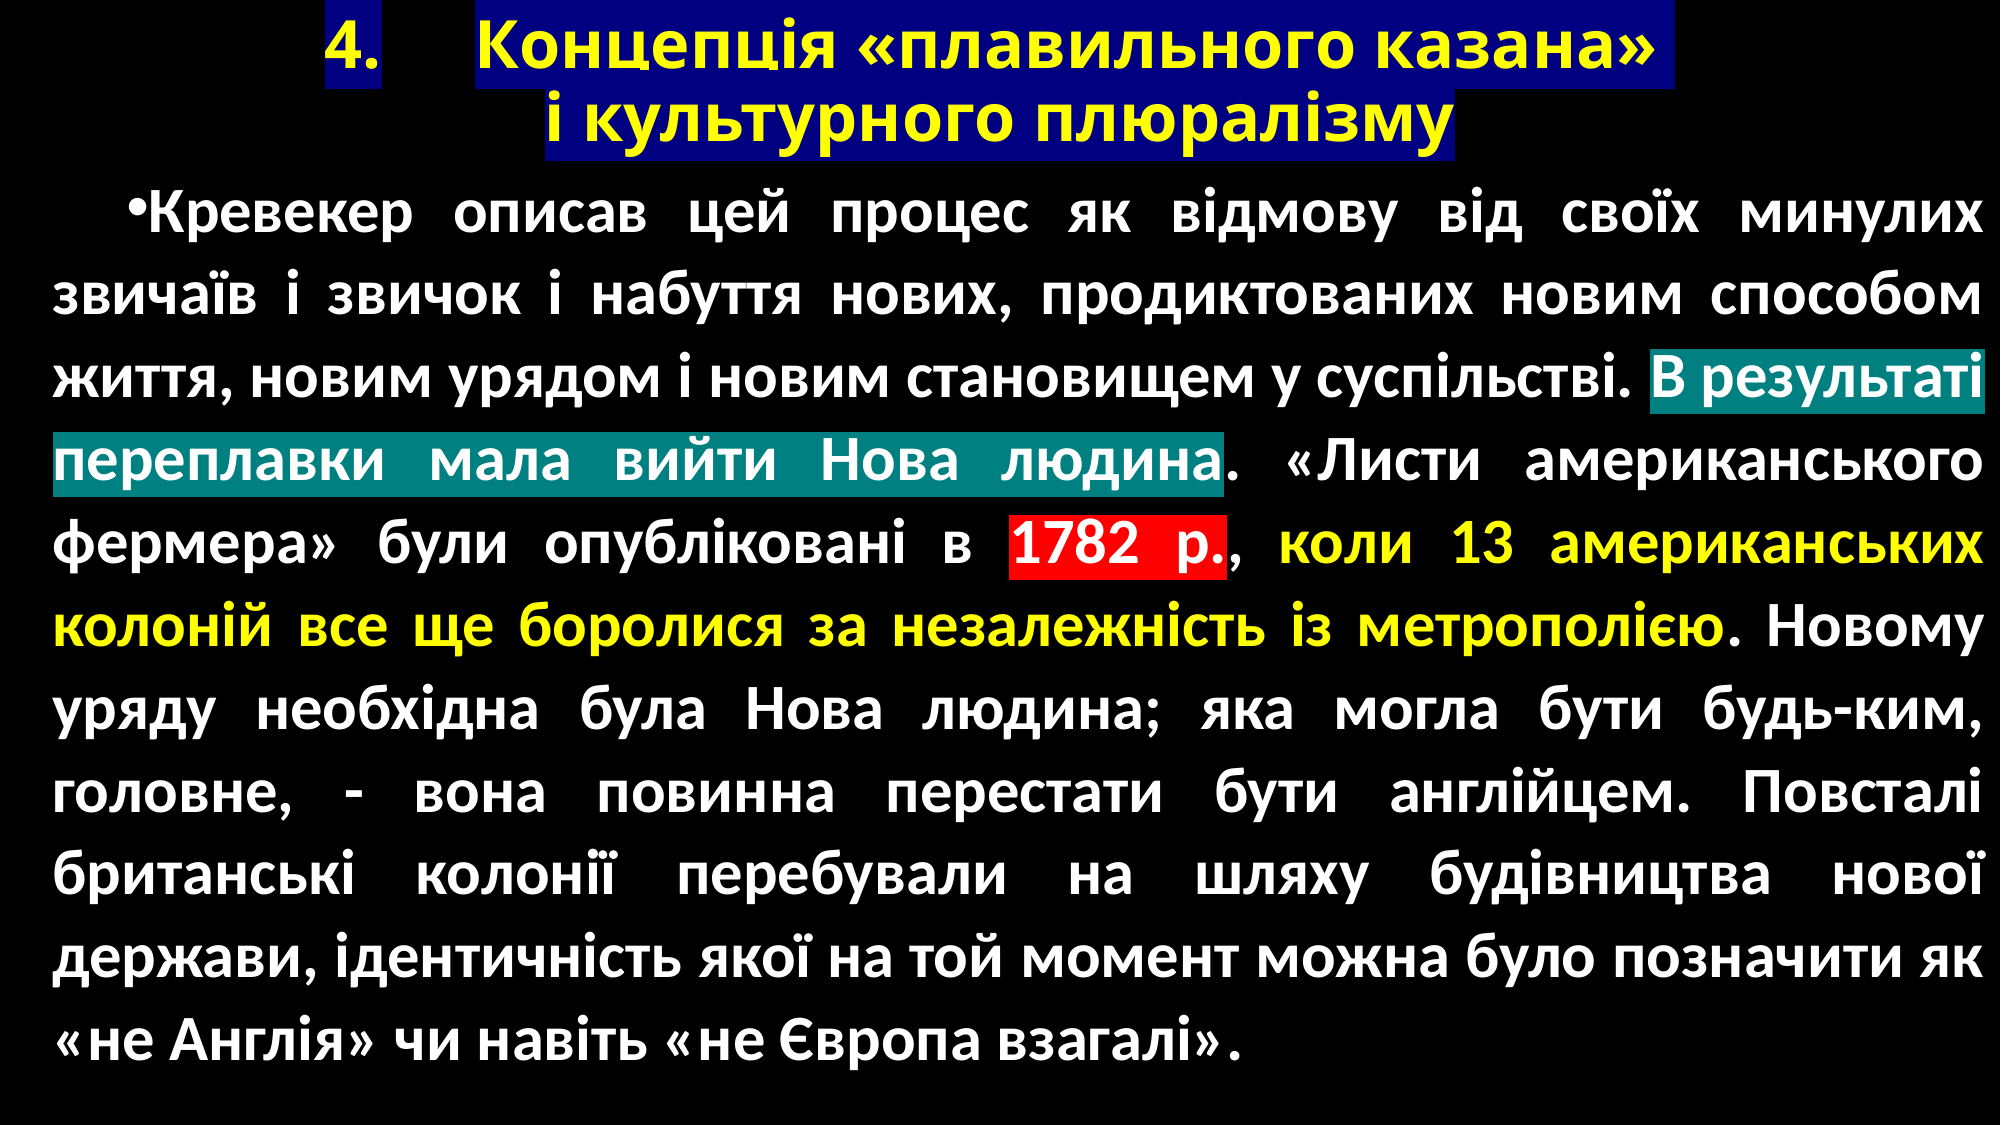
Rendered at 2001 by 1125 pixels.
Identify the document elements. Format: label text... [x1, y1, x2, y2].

title 4. Концепція «плавильного казана» і культурного плюралізму [0, 0, 2000, 154]
list Кревекер описав цей процес як відмову від своїх минулих звичаїв і звичок і набуття нових, продиктованих новим способом життя, новим урядом і новим становищем у суспільстві. В результаті переплавки мала вийти Нова людина. «Листи американського фермера» були опубліковані в 1782 р., коли 13 американських колоній все ще боролися за незалежність із метрополією. Новому уряду необхідна була Нова людина; яка могла бути будь-ким, головне, - вона повинна перестати бути англійцем. Повсталі британські колонії перебували на шляху будівництва нової держави, ідентичність якої на той момент можна було позначити як «не Англія» чи навіть «не Європа взагалі». [0, 154, 2000, 1125]
